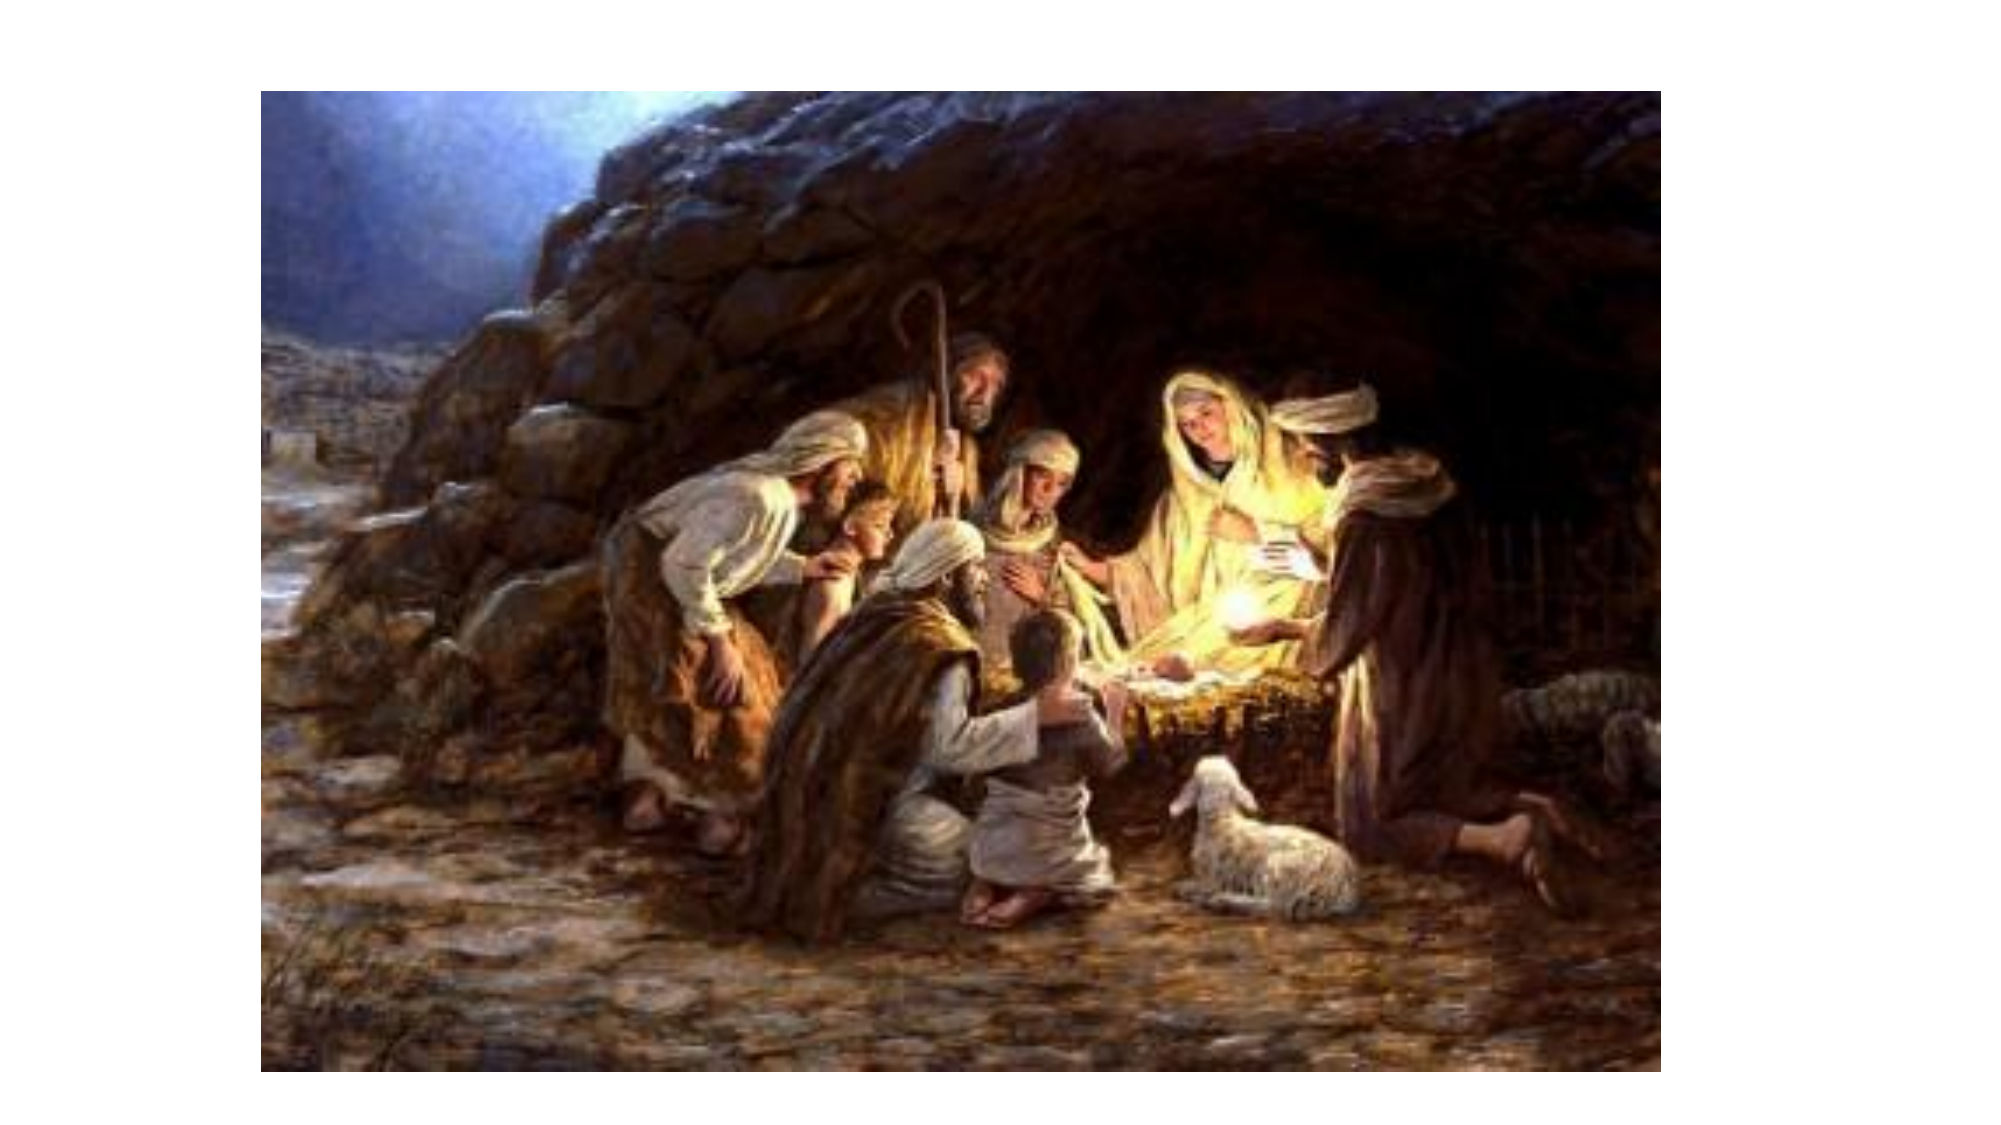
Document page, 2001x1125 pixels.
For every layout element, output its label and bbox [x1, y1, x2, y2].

list [261, 91, 1661, 1072]
